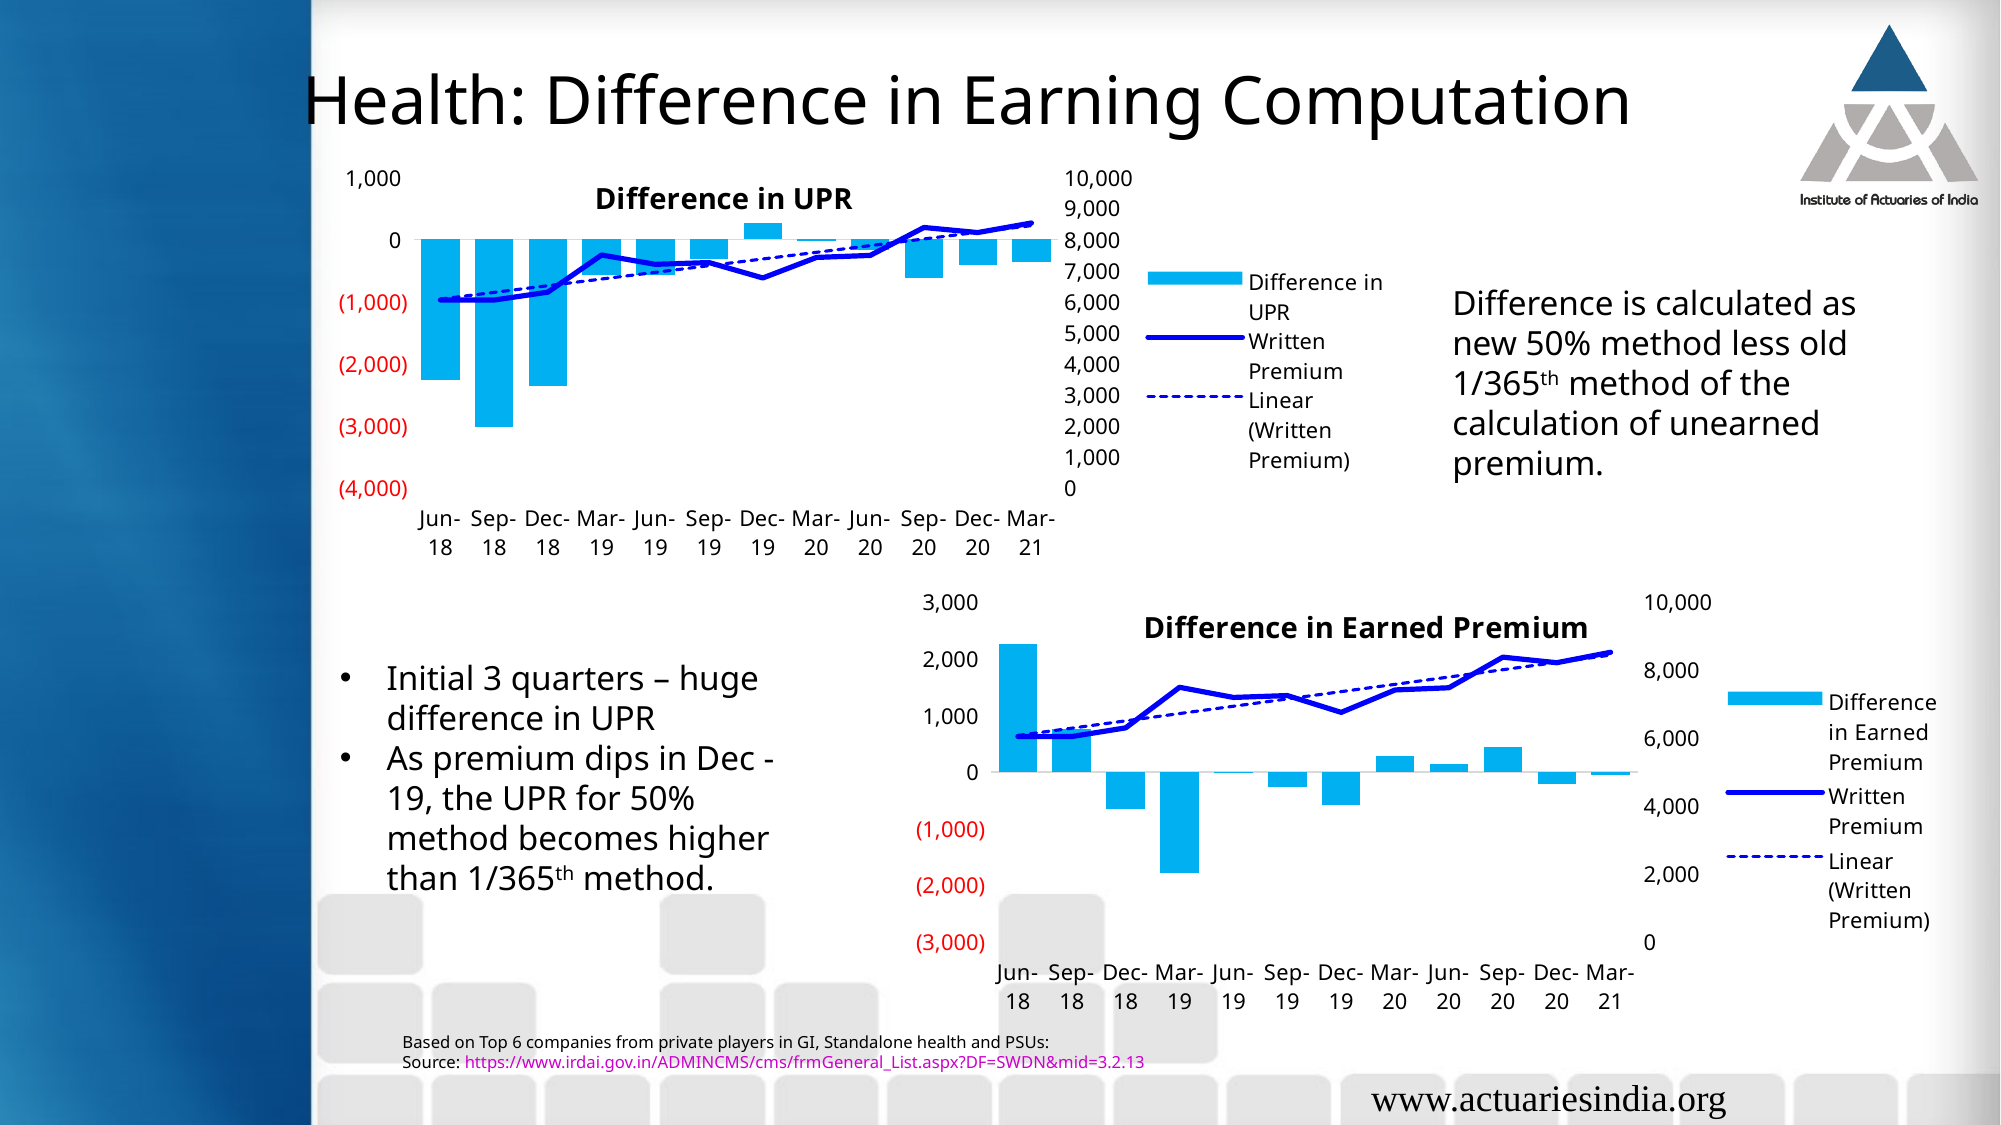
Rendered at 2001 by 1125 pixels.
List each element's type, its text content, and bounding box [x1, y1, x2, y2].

chart [299, 162, 1401, 563]
text_box Difference is calculated as new 50% method less old 1/365th method of the calculation of unearned premium. [1437, 274, 1879, 490]
picture [0, 0, 2001, 1125]
text_box Health: Difference in Earning Computation [287, 50, 1763, 179]
text_box Based on Top 6 companies from private players in GI, Standalone health and PSUs: Source: https://www.irdai.gov.in/ADMINCMS/cms/frmGeneral_List.aspx?DF=SWDN&mid=3.2.13 [387, 1025, 1438, 1083]
text_box Initial 3 quarters – huge difference in UPR As premium dips in Dec -19, the UPR for 50% method becomes higher than 1/365th method. [324, 649, 813, 905]
chart [874, 587, 1951, 1026]
text_box www.actuariesindia.org [1356, 1066, 1832, 1125]
